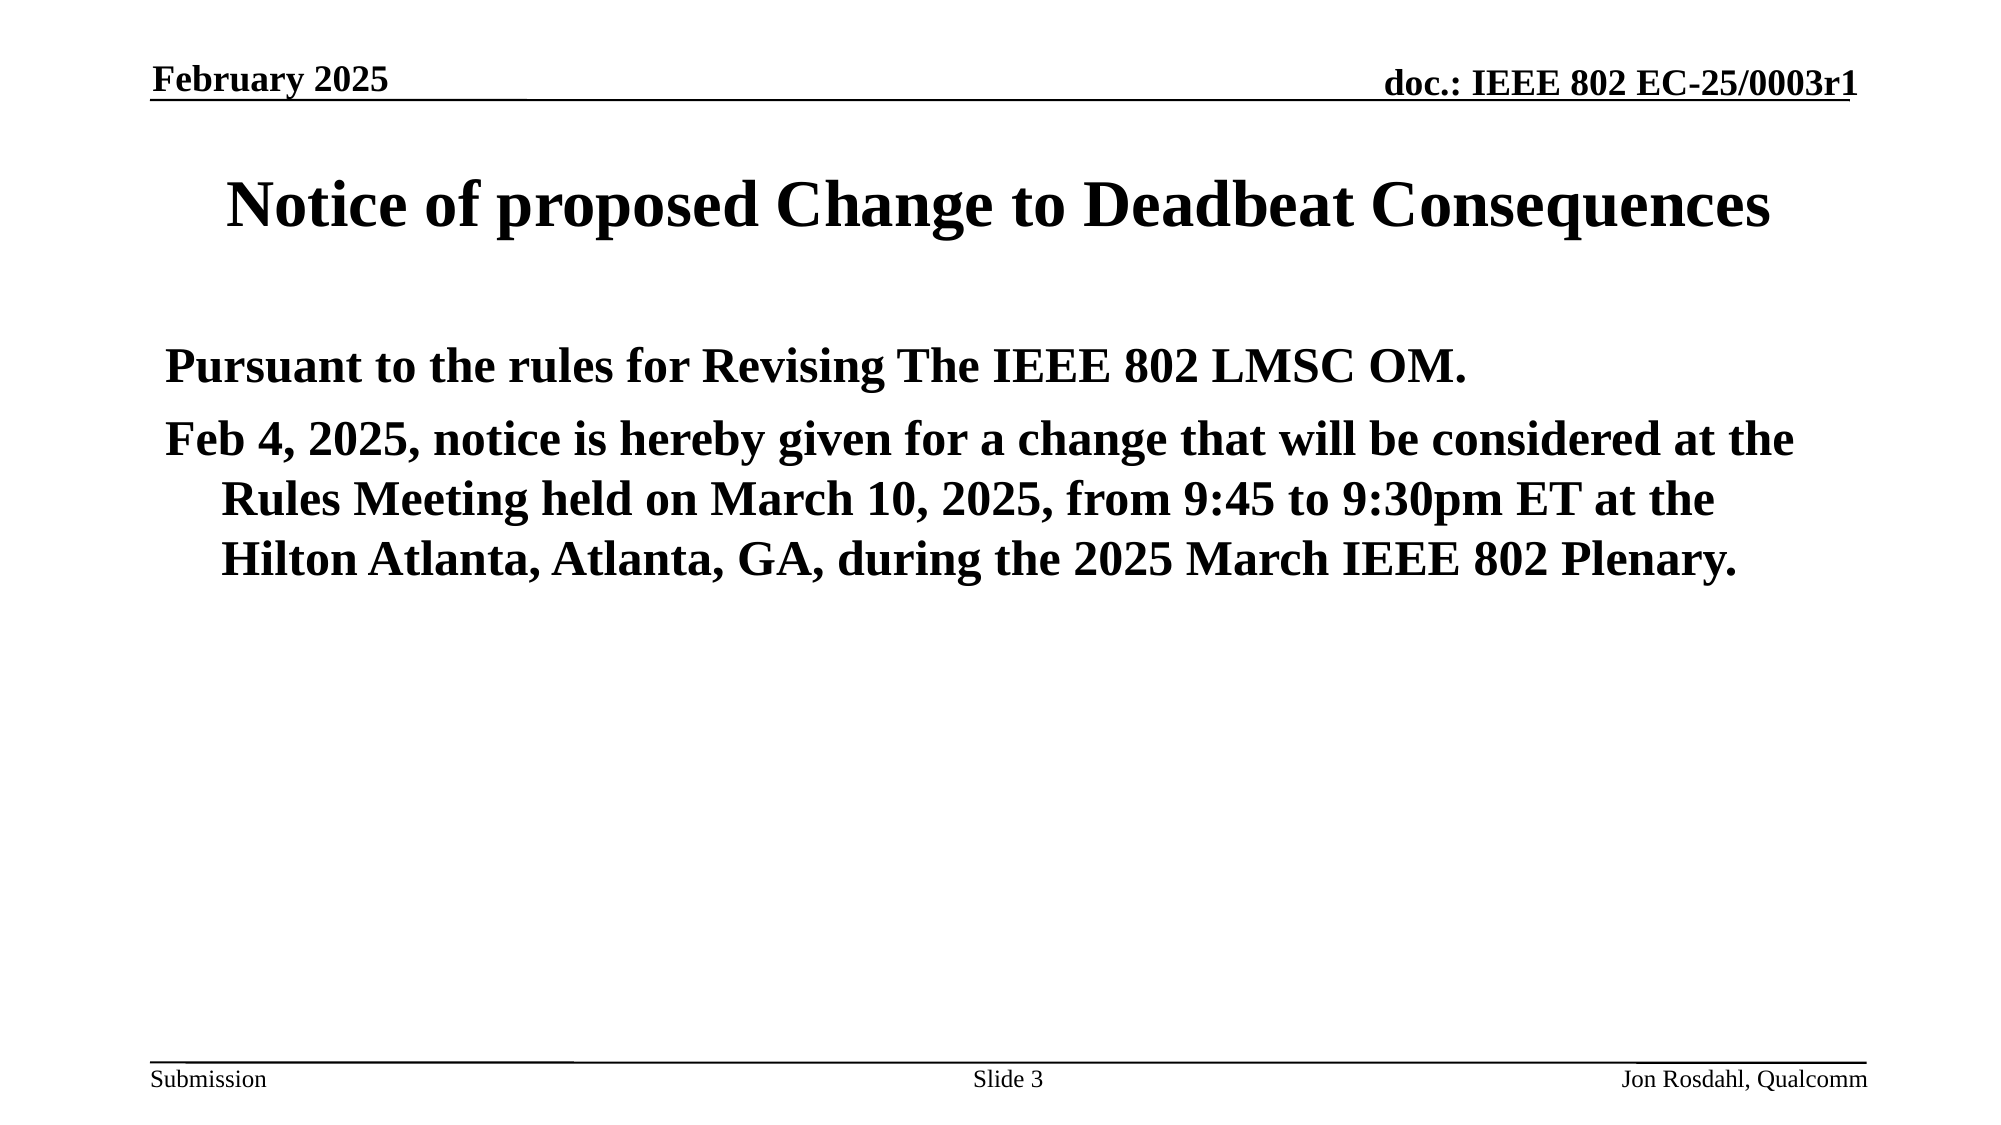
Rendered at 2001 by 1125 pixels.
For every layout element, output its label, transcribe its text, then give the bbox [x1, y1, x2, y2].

title Notice of proposed Change to Deadbeat Consequences [149, 112, 1850, 288]
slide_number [152, 54, 563, 100]
slide_number Slide 3 [950, 1061, 1067, 1123]
list Pursuant to the rules for Revising The IEEE 802 LMSC OM. Feb 4, 2025, notice is hereby given for a change that will be considered at the Rules Meeting held on March 10, 2025, from 9:45 to 9:30pm ET at the Hilton Atlanta, Atlanta, GA, during the 2025 March IEEE 802 Plenary. [149, 324, 1850, 1000]
footer Jon Rosdahl, Qualcomm [1171, 1061, 1869, 1093]
